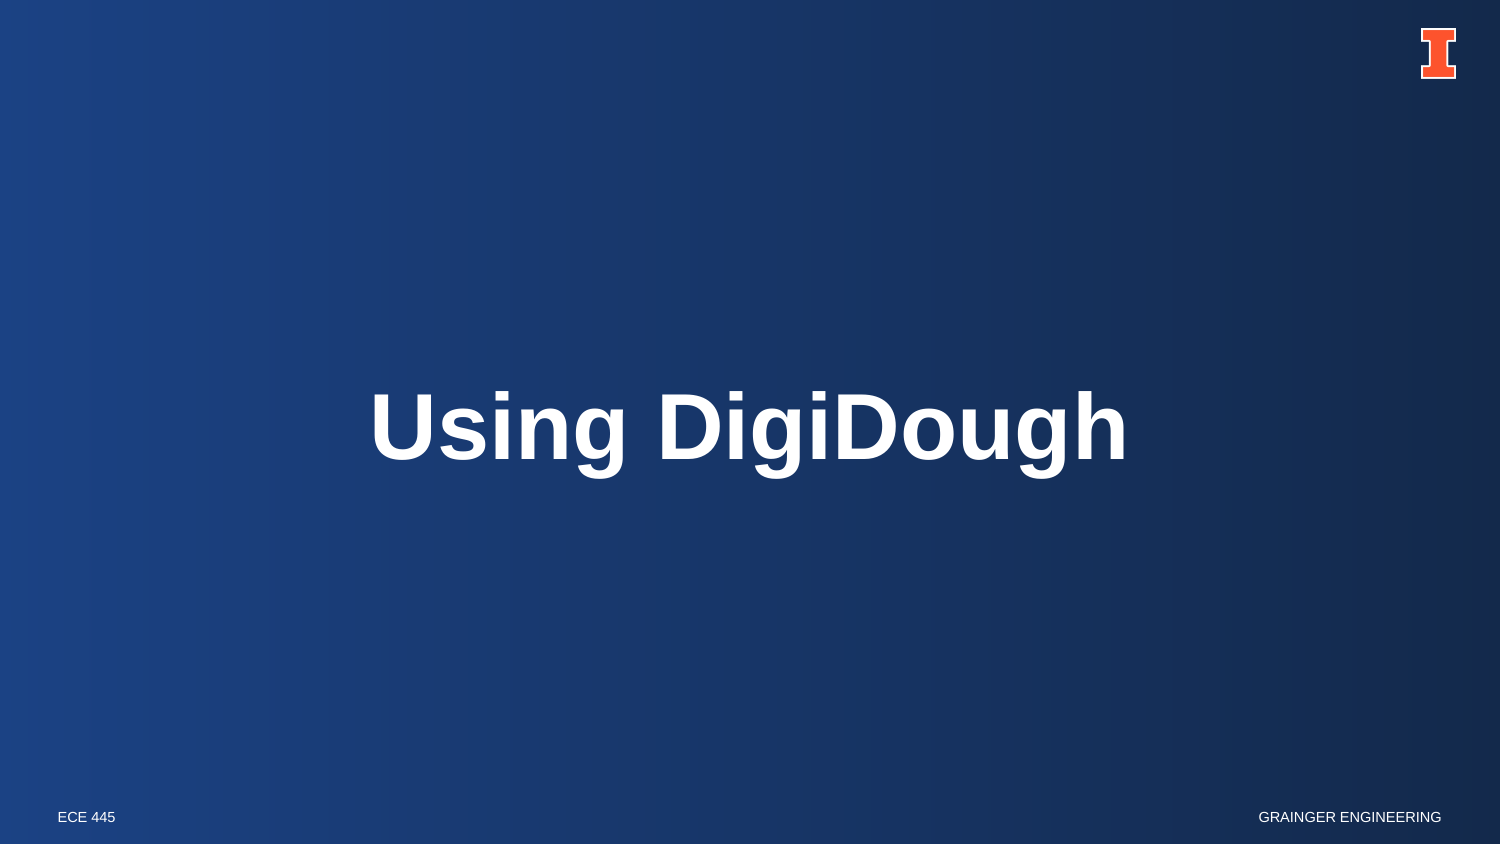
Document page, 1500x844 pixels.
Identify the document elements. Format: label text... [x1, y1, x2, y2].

text_box ECE 445 [46, 802, 1030, 832]
text_box Using DigiDough [62, 344, 1438, 501]
text_box GRAINGER ENGINEERING [1148, 802, 1453, 832]
picture [1421, 28, 1456, 79]
text_box [0, 0, 1500, 844]
